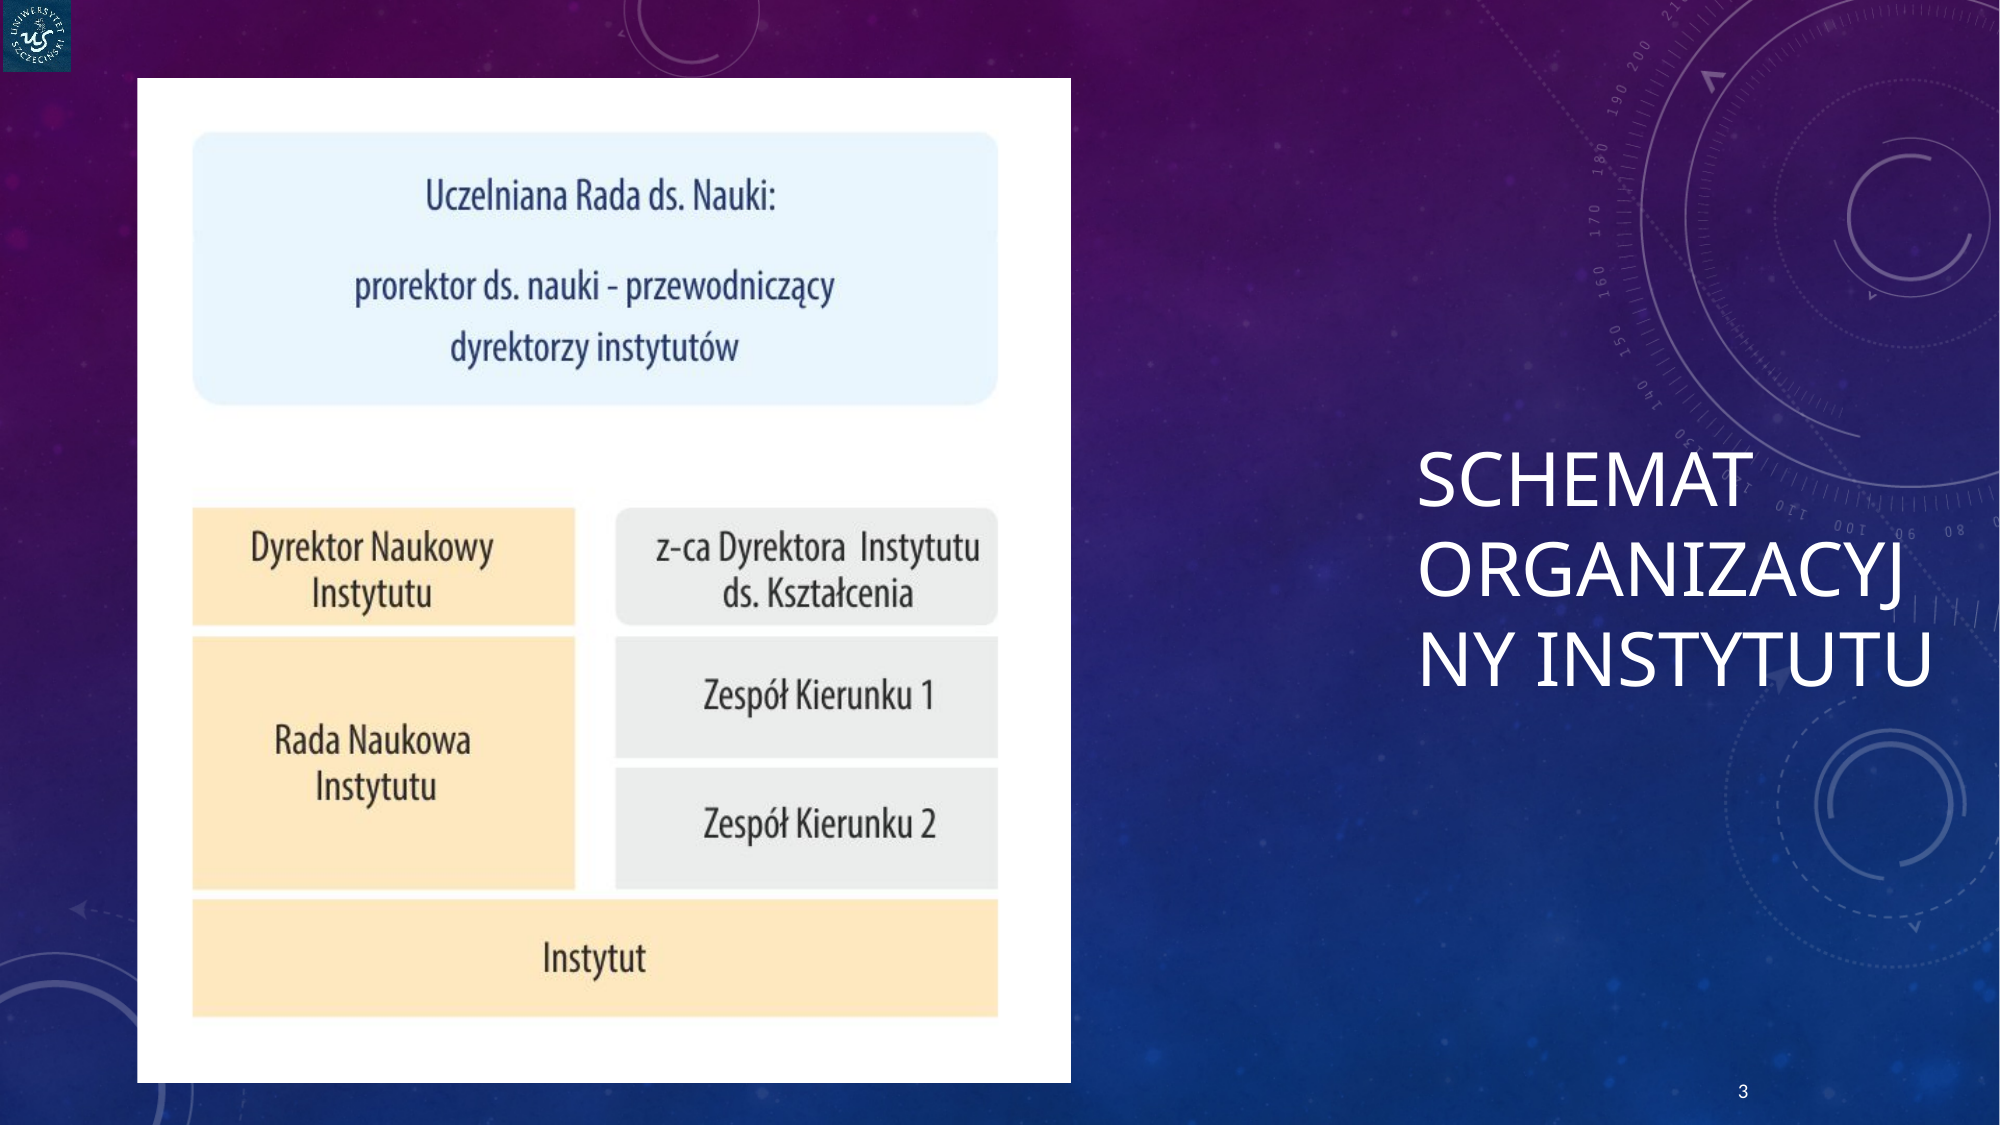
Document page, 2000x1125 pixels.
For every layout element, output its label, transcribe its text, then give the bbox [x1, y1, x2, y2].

slide_number 3 [1673, 1059, 1764, 1122]
picture [0, 0, 2000, 1125]
title Schemat organizacyjny Instytutu [1401, 243, 1974, 889]
